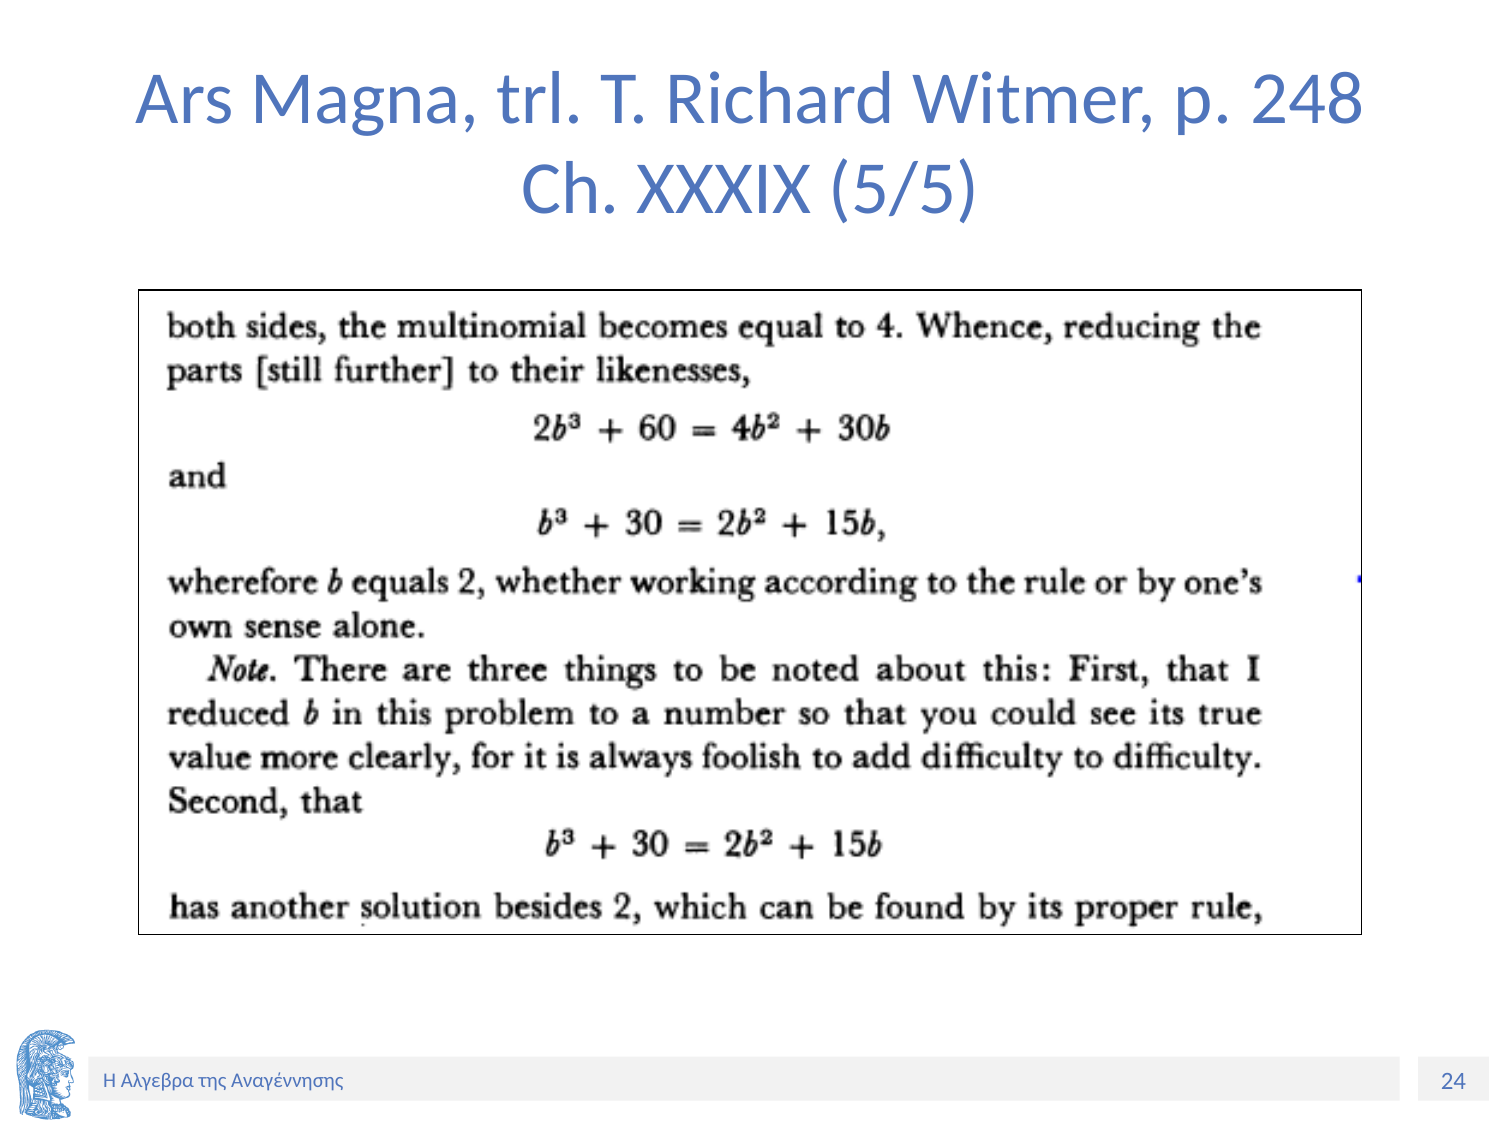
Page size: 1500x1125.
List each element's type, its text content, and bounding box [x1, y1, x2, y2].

picture [9, 1026, 81, 1120]
title Ars Magna, trl. T. Richard Witmer, p. 248 Ch. XXXIX (5/5) [75, 45, 1425, 233]
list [138, 290, 1361, 935]
